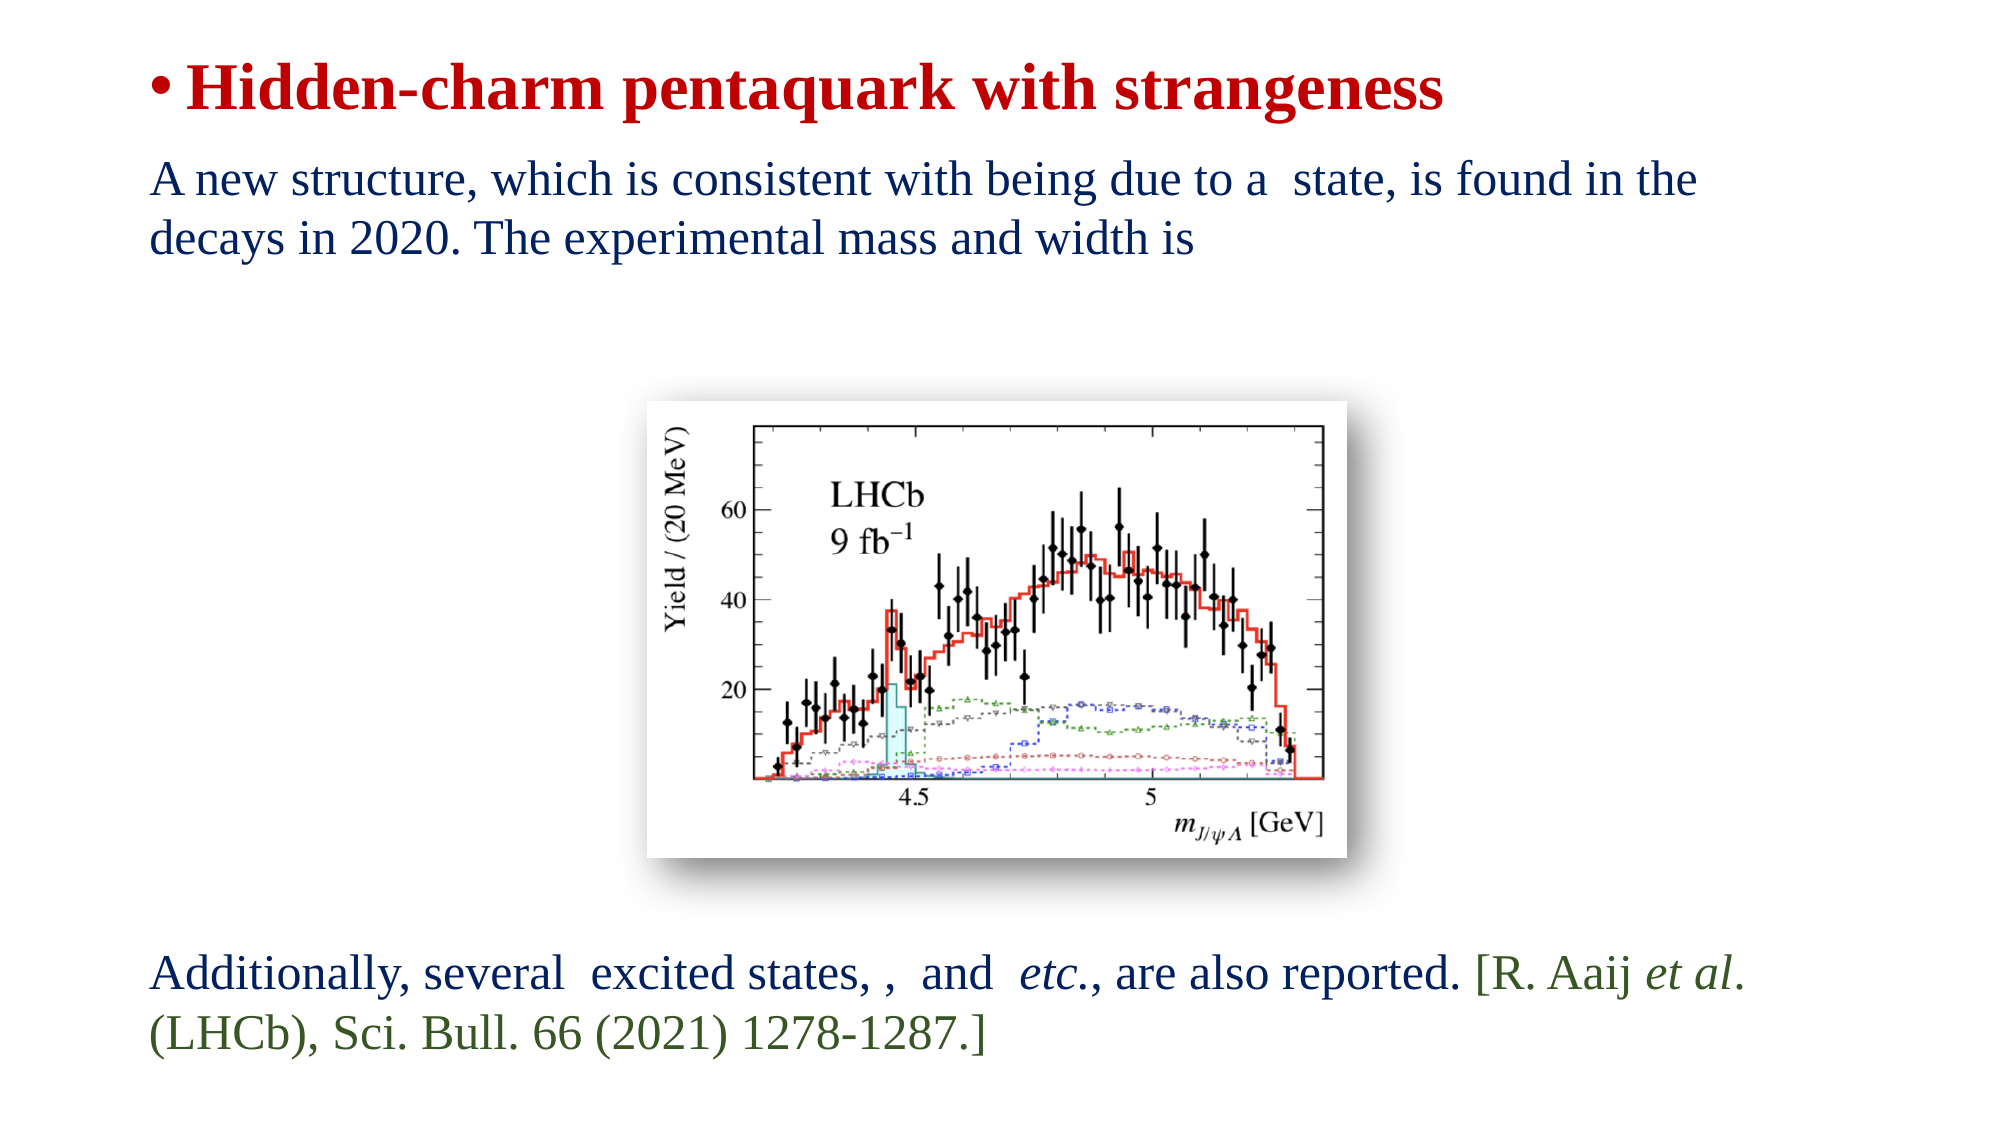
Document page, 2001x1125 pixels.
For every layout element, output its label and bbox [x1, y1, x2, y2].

picture [647, 401, 1347, 858]
